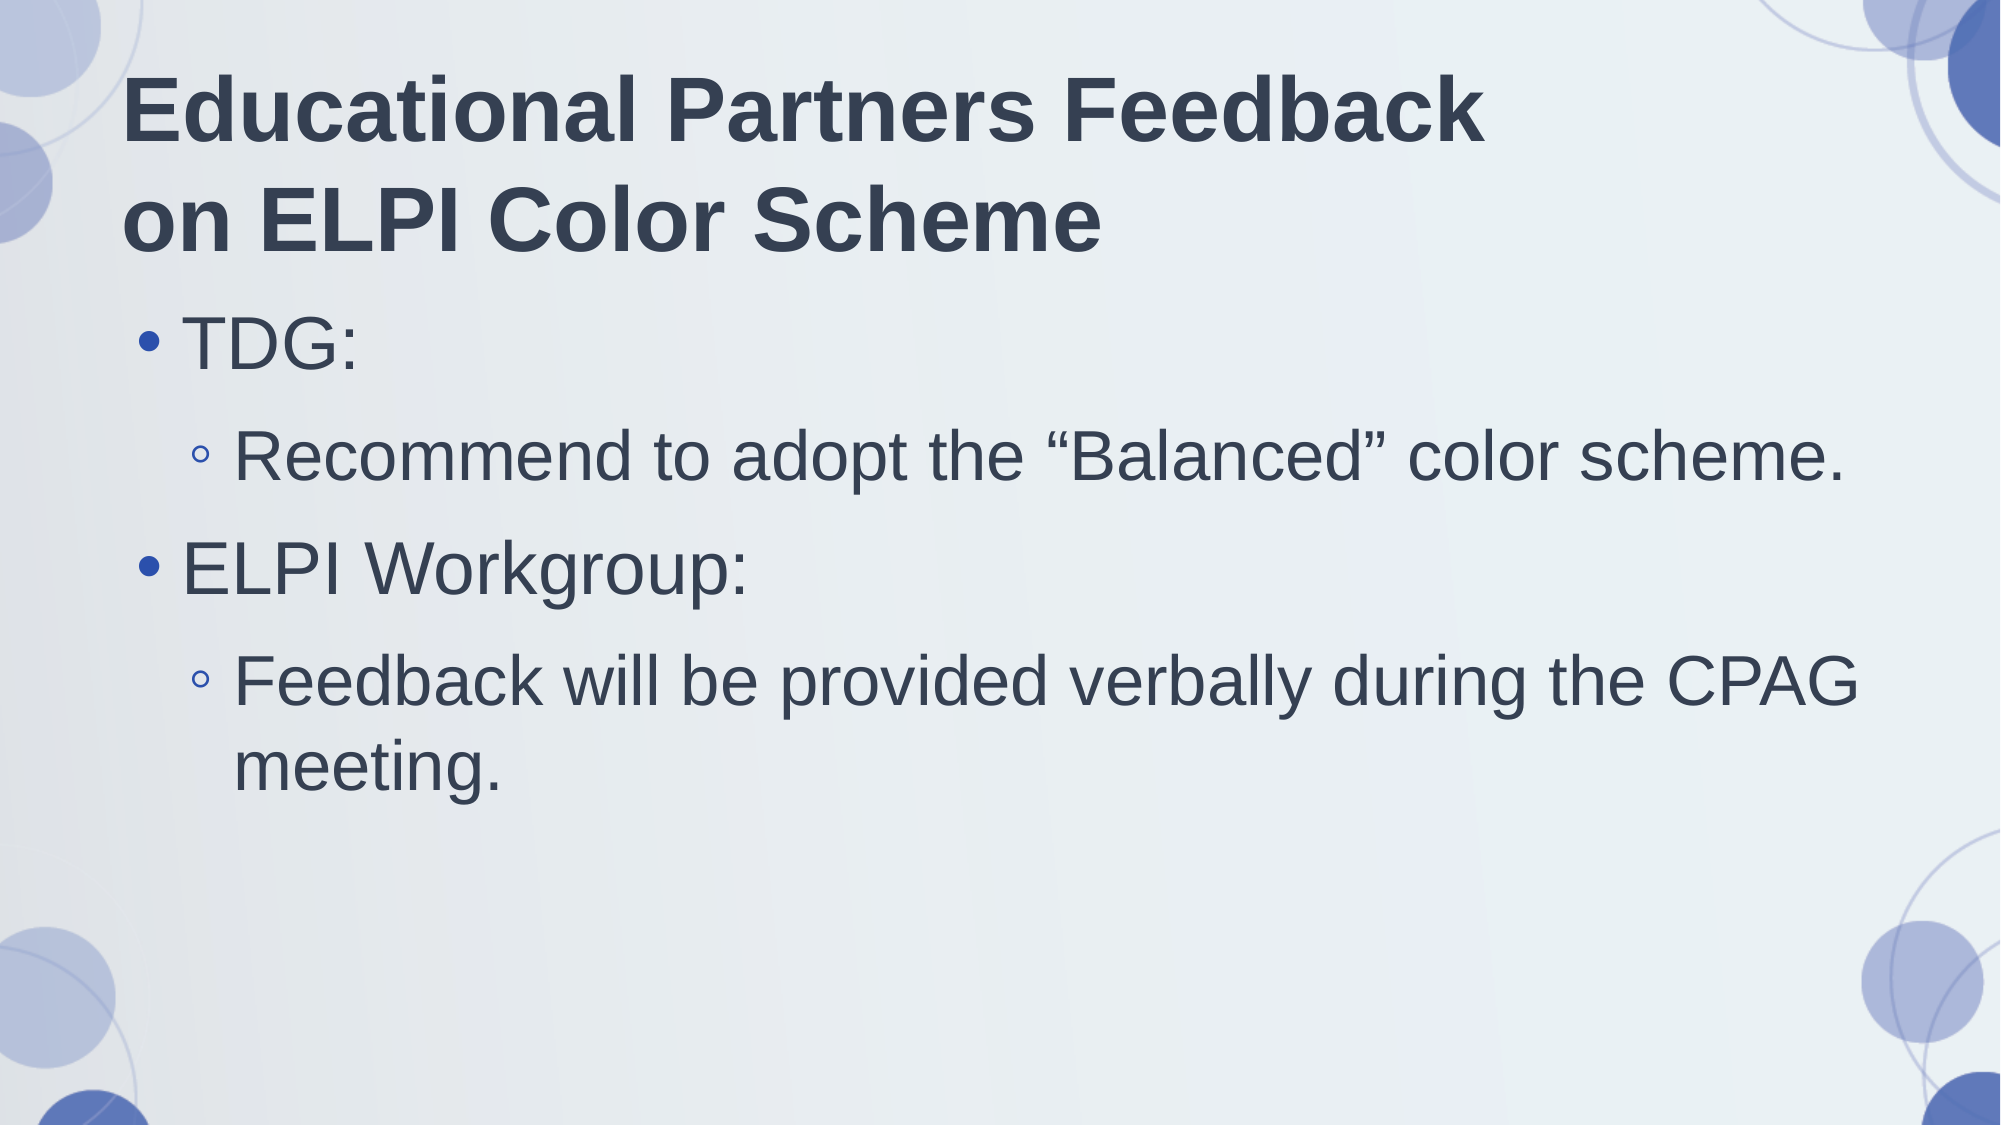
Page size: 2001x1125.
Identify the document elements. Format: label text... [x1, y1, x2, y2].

list TDG: Recommend to adopt the “Balanced” color scheme. ELPI Workgroup: Feedback will be provided verbally during the CPAG meeting. [106, 287, 1888, 994]
picture [0, 0, 2001, 1125]
title Educational Partners Feedback on ELPI Color Scheme [106, 50, 1888, 269]
